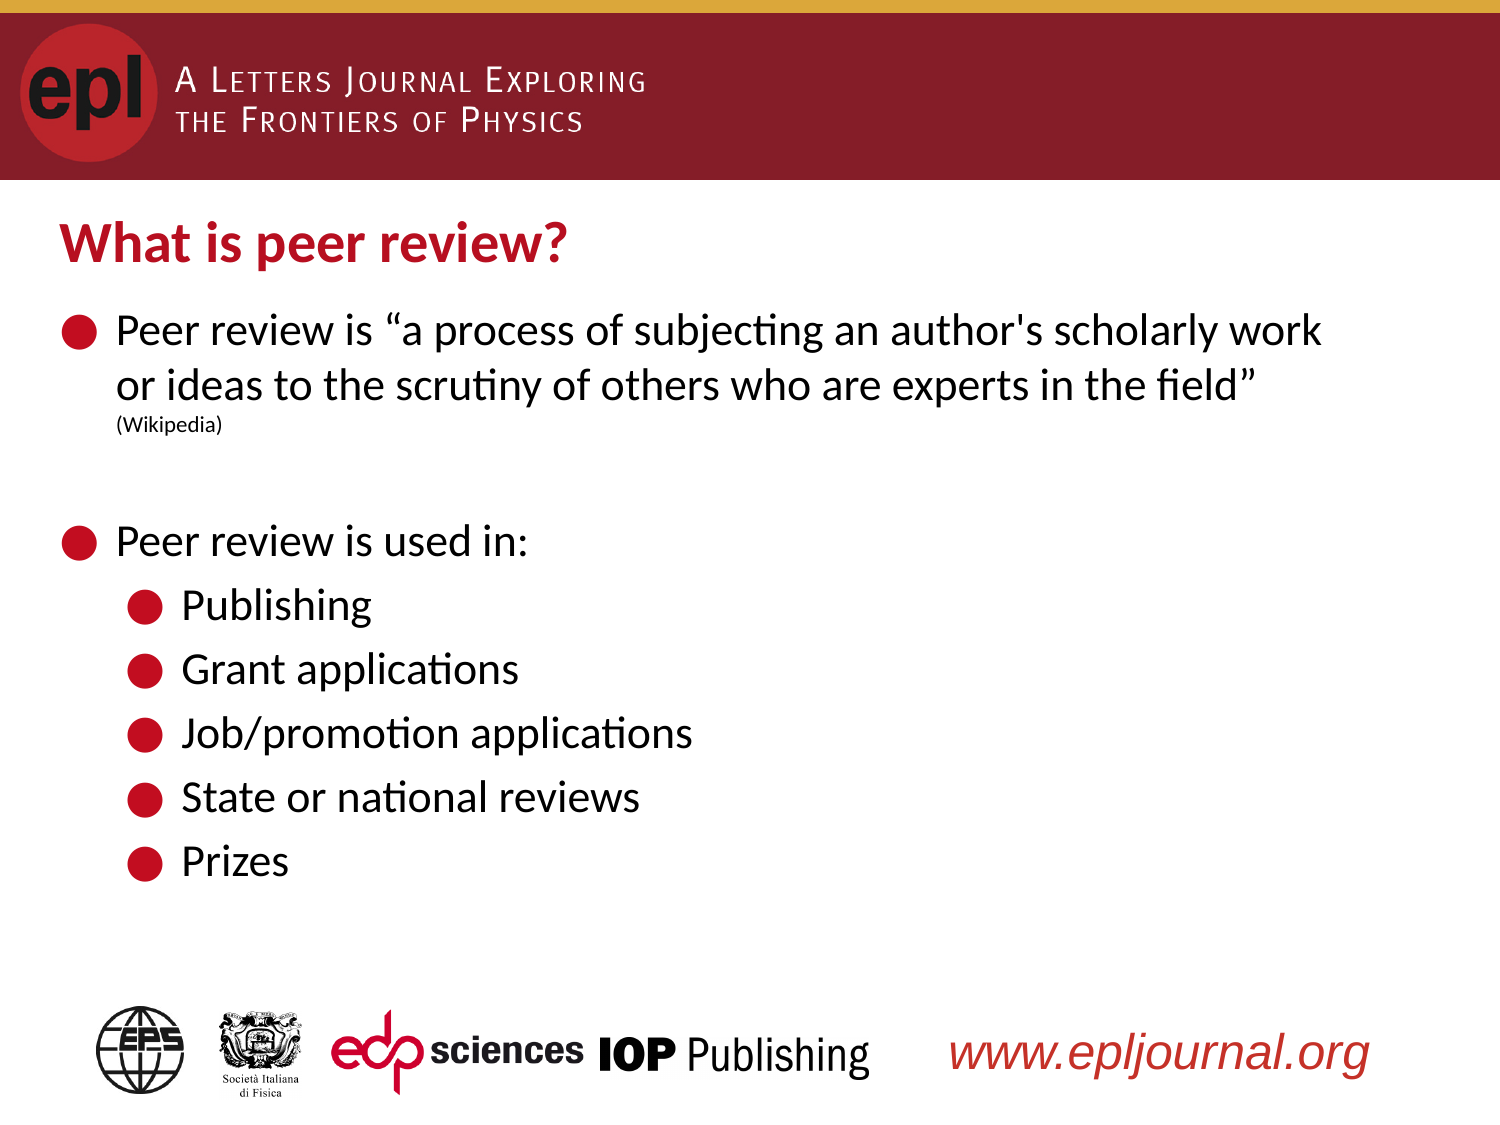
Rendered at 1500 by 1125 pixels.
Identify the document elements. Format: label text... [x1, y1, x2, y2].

picture [600, 1037, 869, 1080]
text_box What is peer review? [44, 196, 1348, 304]
picture [96, 1006, 184, 1094]
picture [219, 1011, 302, 1100]
picture [324, 1003, 590, 1101]
text_box Peer review is “a process of subjecting an author's scholarly work or ideas to the scrutiny of others who are experts in the field” (Wikipedia) Peer review is used in: Publishing Grant applications Job/promotion applications State or national reviews Prizes [44, 304, 1348, 929]
picture [0, 0, 1500, 180]
